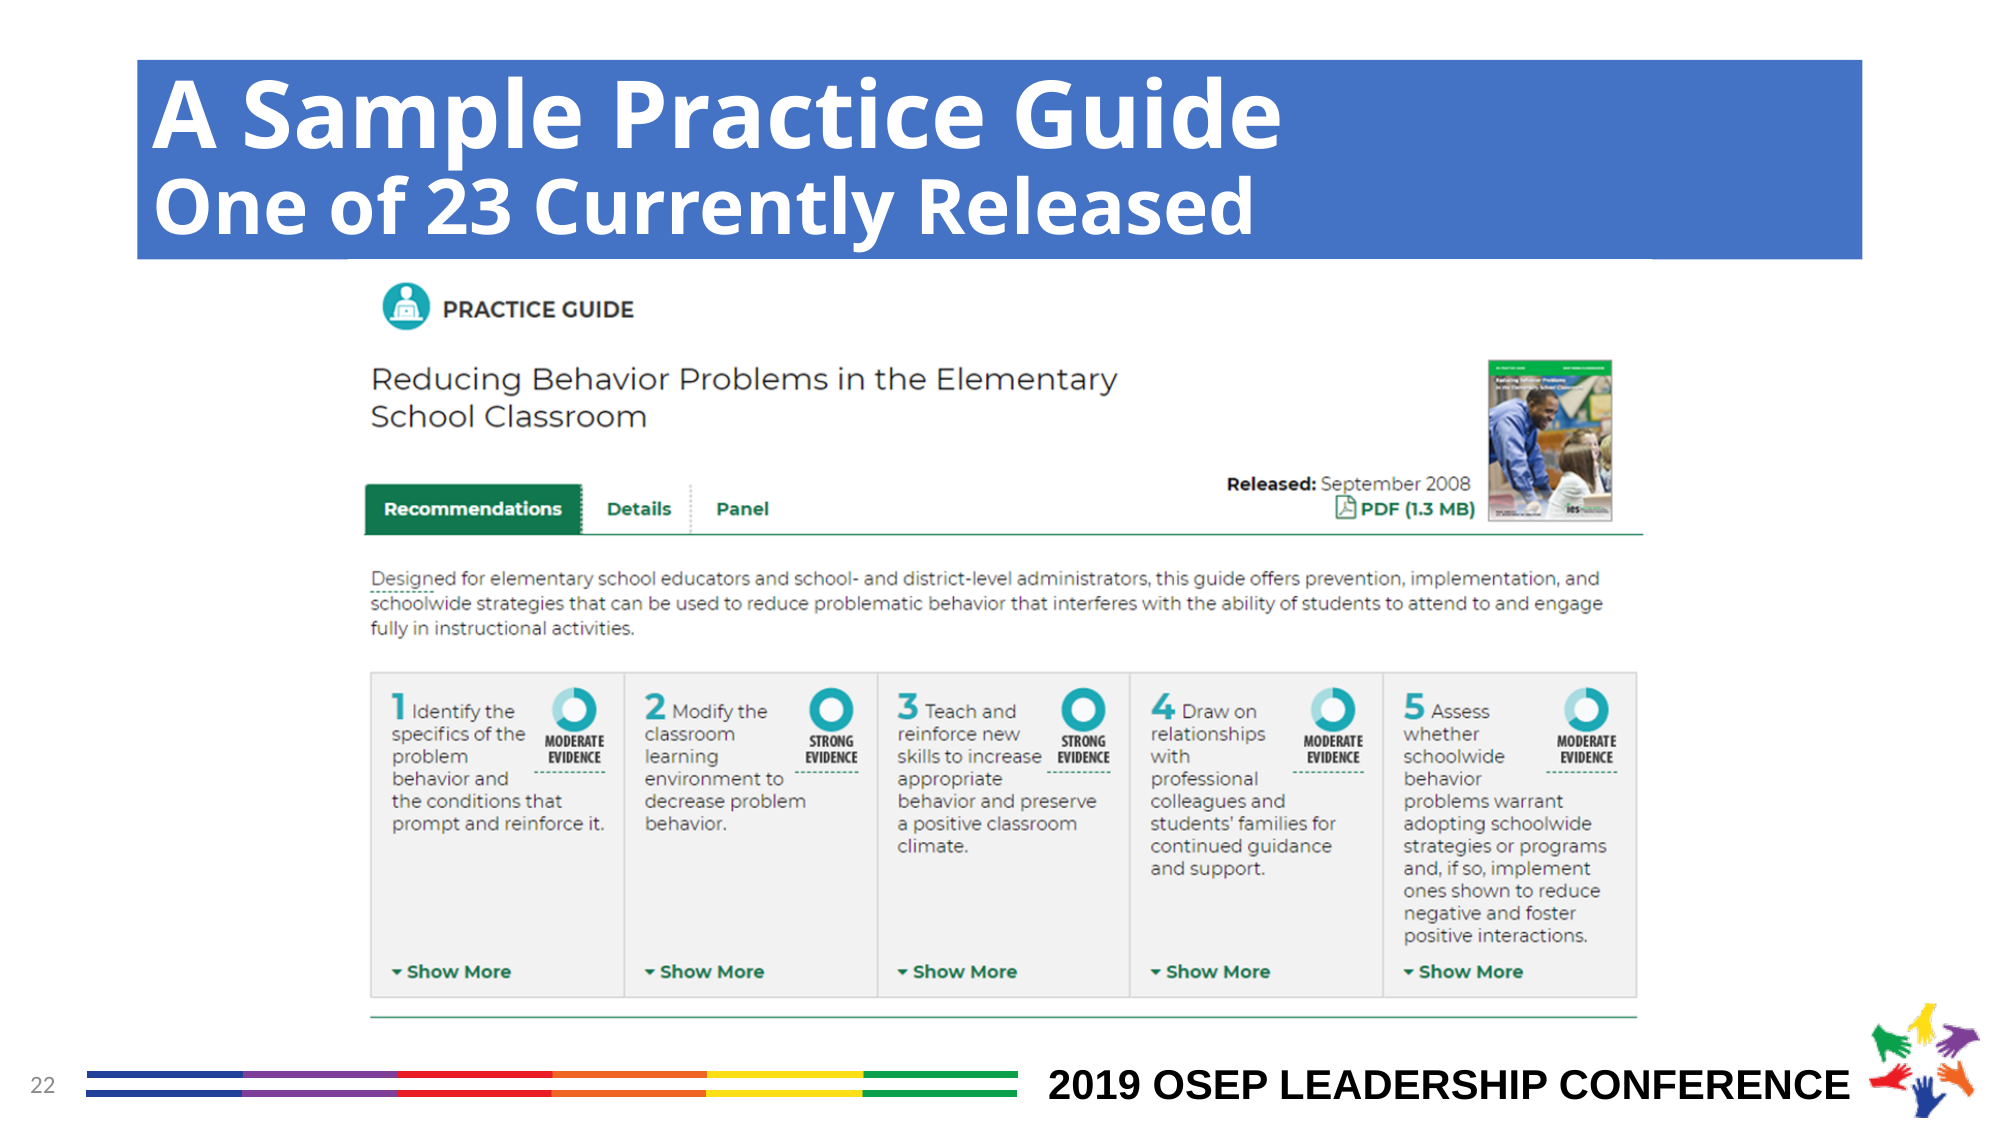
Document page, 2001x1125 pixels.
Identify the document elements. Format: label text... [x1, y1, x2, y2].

picture [1869, 1003, 1980, 1118]
picture [466, 1071, 1018, 1078]
title A Sample Practice Guide One of 23 Currently Released [137, 59, 1863, 260]
picture [466, 1090, 1017, 1097]
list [347, 259, 1652, 1054]
slide_number 22 [15, 1053, 466, 1114]
